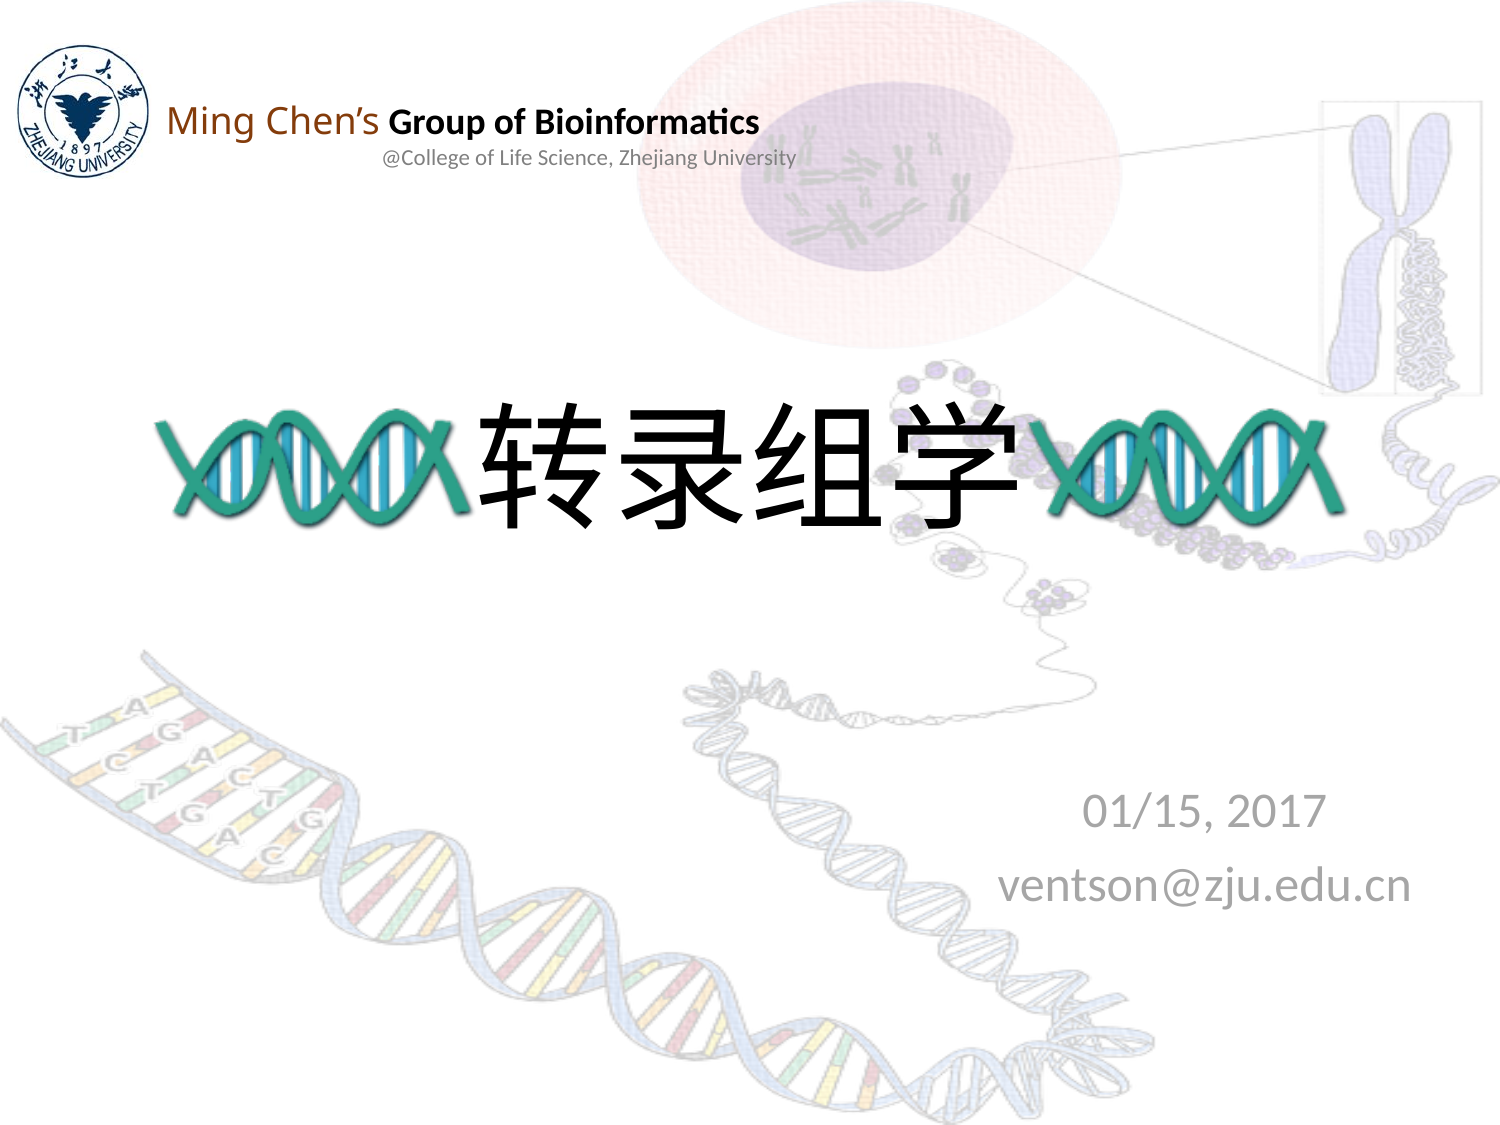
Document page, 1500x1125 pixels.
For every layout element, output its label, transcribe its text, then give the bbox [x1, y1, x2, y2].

picture [1025, 399, 1352, 541]
picture [150, 399, 478, 541]
subtitle 01/15, 2017 ventson@zju.edu.cn [942, 776, 1468, 932]
text_box Ming Chen’s Group of Bioinformatics @College of Life Science, Zhejiang University [152, 89, 818, 178]
title 转录组学 [112, 163, 1388, 556]
picture [15, 43, 152, 179]
